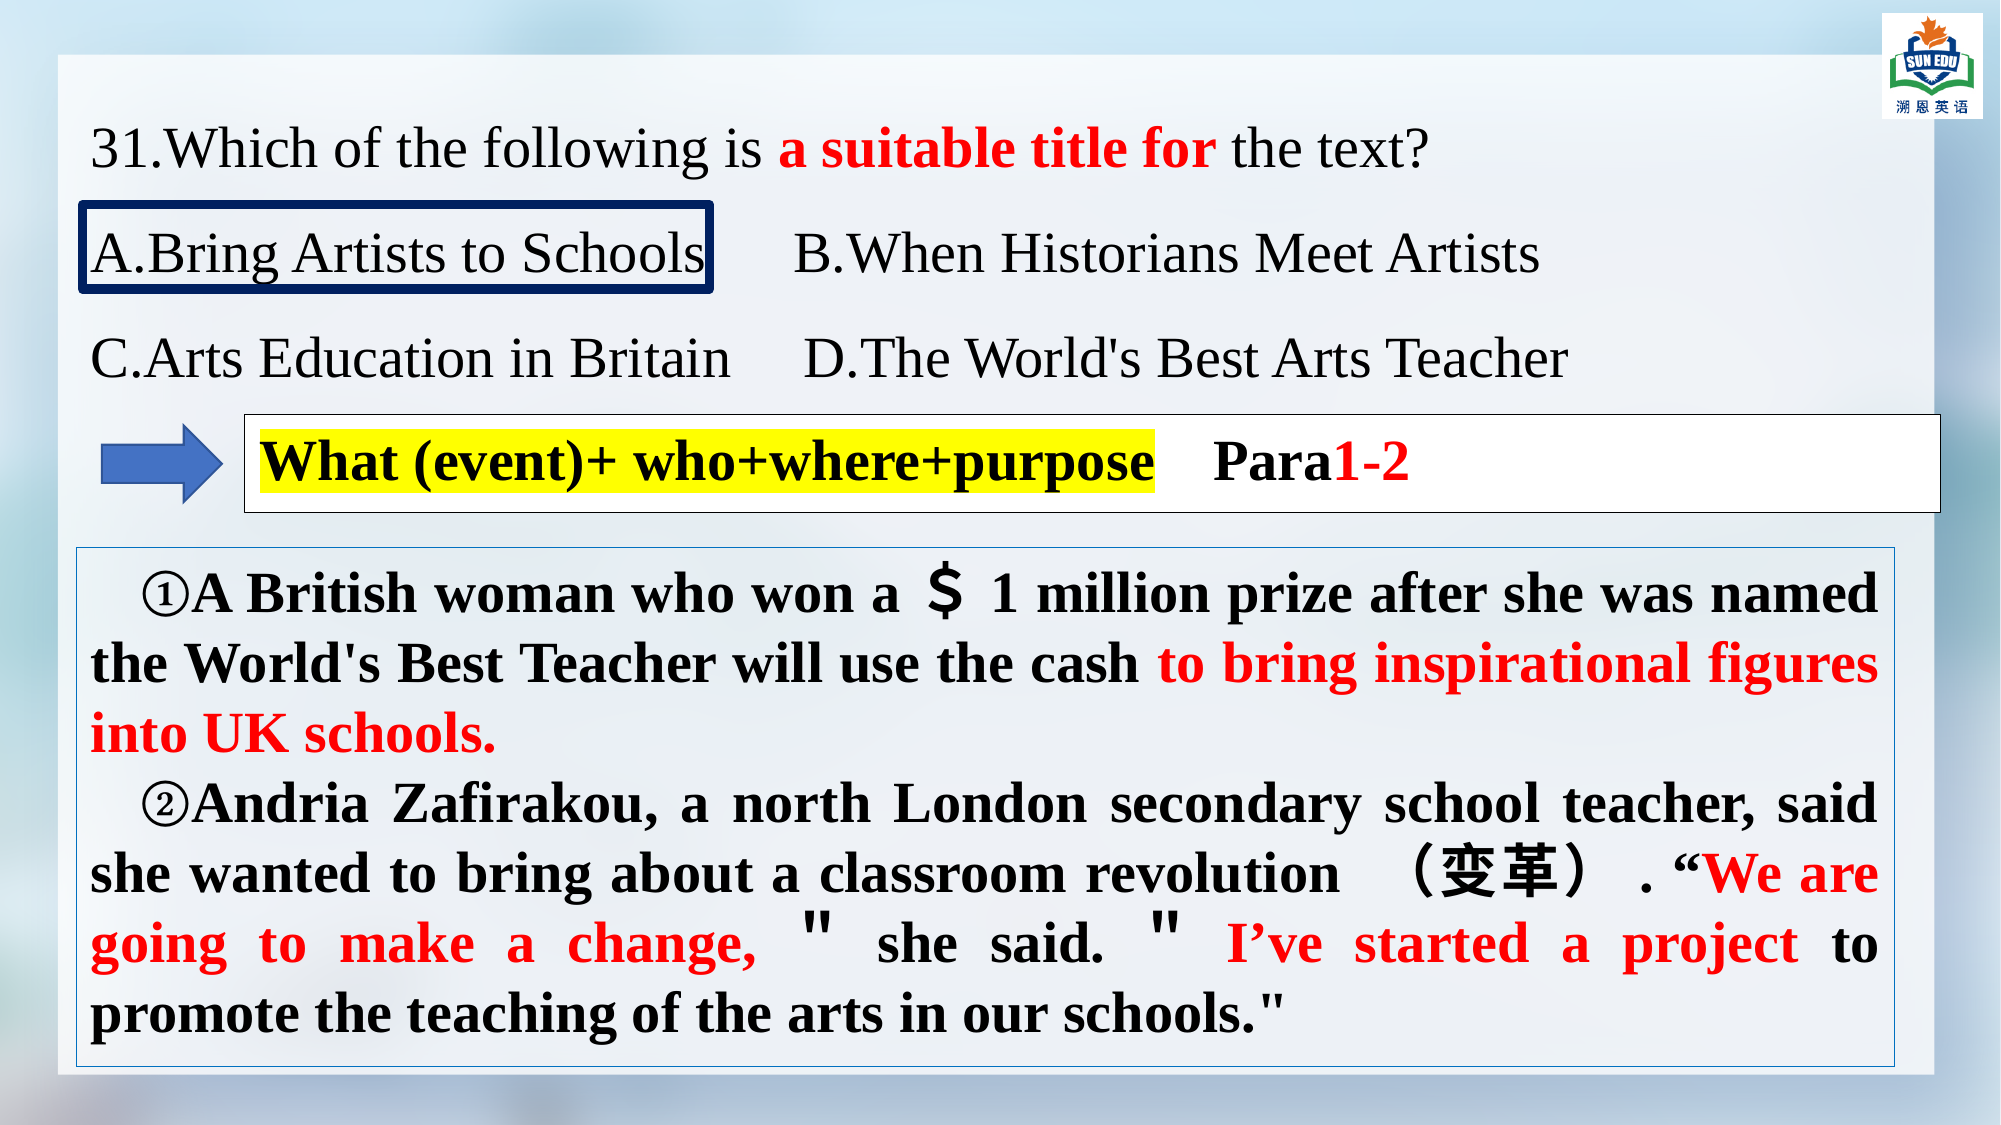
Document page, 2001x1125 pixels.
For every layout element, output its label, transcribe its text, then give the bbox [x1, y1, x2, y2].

text_box ①A British woman who won a＄1 million prize after she was named the World's Best Teacher will use the cash to bring inspirational figures into UK schools. ②Andria Zafirakou, a north London secondary school teacher, said she wanted to bring about a classroom revolution （变革）. “We are going to make a change,＂she said.＂I’ve started a project to promote the teaching of the arts in our schools." [76, 547, 1895, 1067]
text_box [101, 414, 1941, 513]
text_box 31.Which of the following is a suitable title for the text? A.Bring Artists to Schools B.When Historians Meet Artists C.Arts Education in Britain D.The World's Best Arts Teacher [76, 66, 1882, 397]
text_box [82, 204, 710, 290]
picture [0, 0, 2000, 1125]
